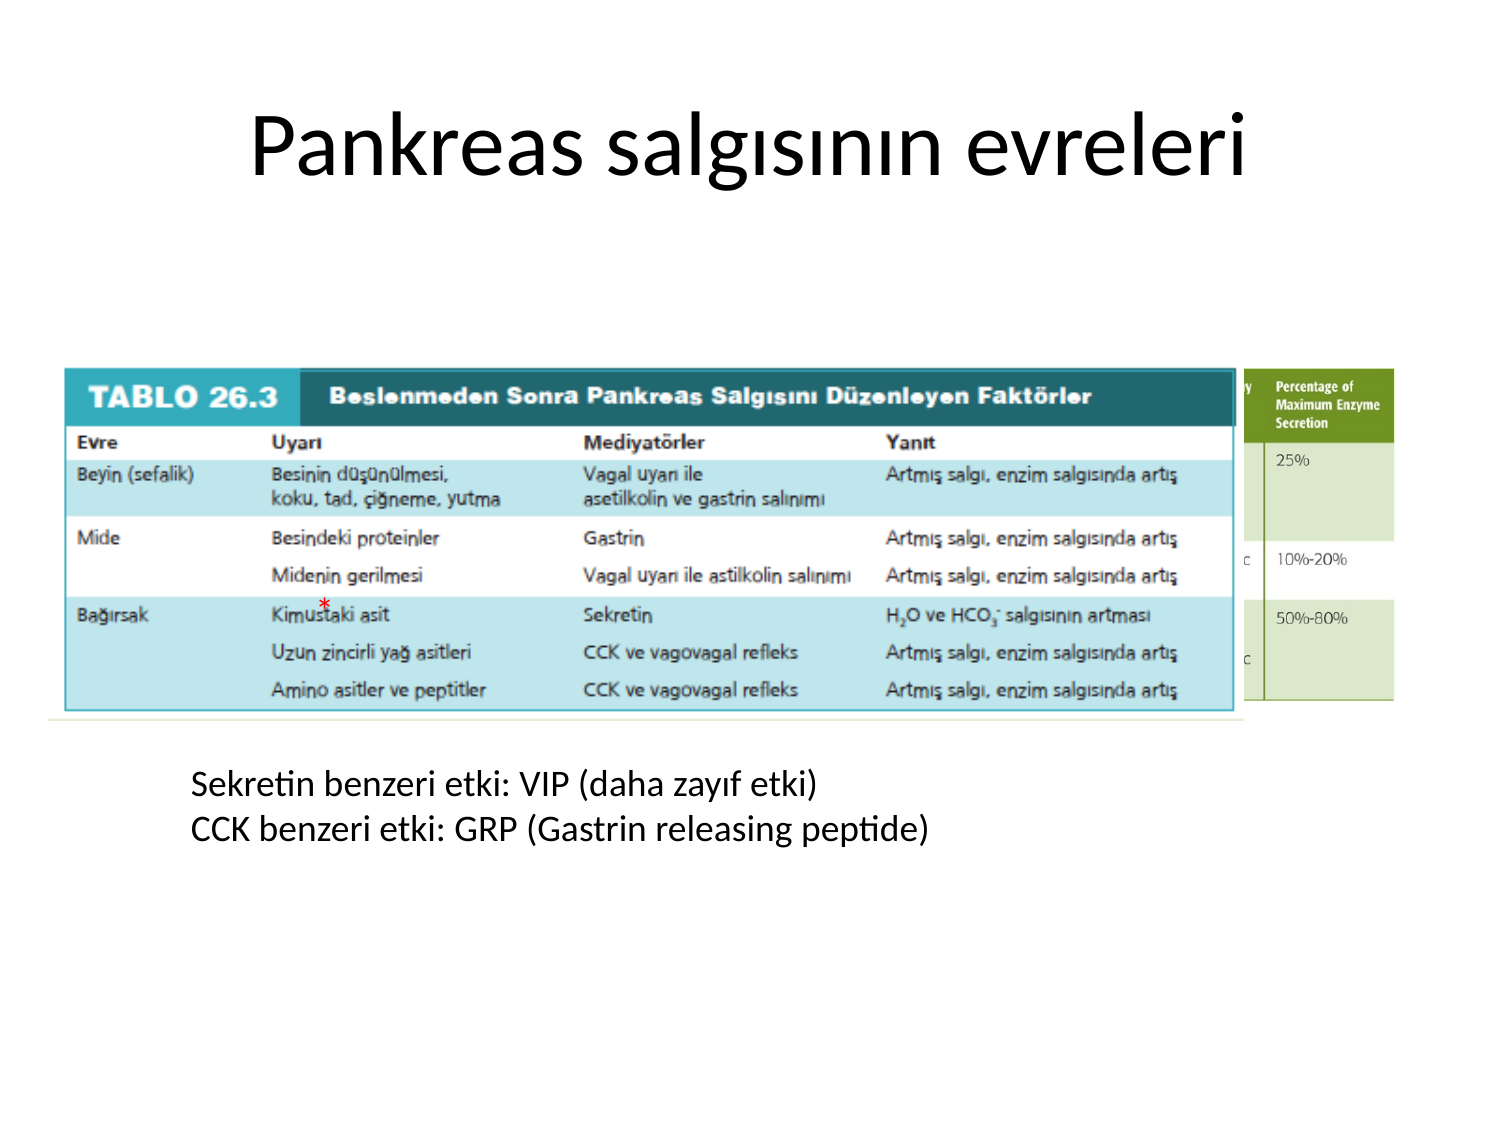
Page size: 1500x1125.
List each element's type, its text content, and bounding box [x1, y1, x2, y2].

text_box Sekretin benzeri etki: VIP (daha zayıf etki) CCK benzeri etki: GRP (Gastrin releasing peptide) [175, 751, 946, 857]
title Pankreas salgısının evreleri [75, 45, 1425, 233]
picture [48, 361, 1403, 721]
